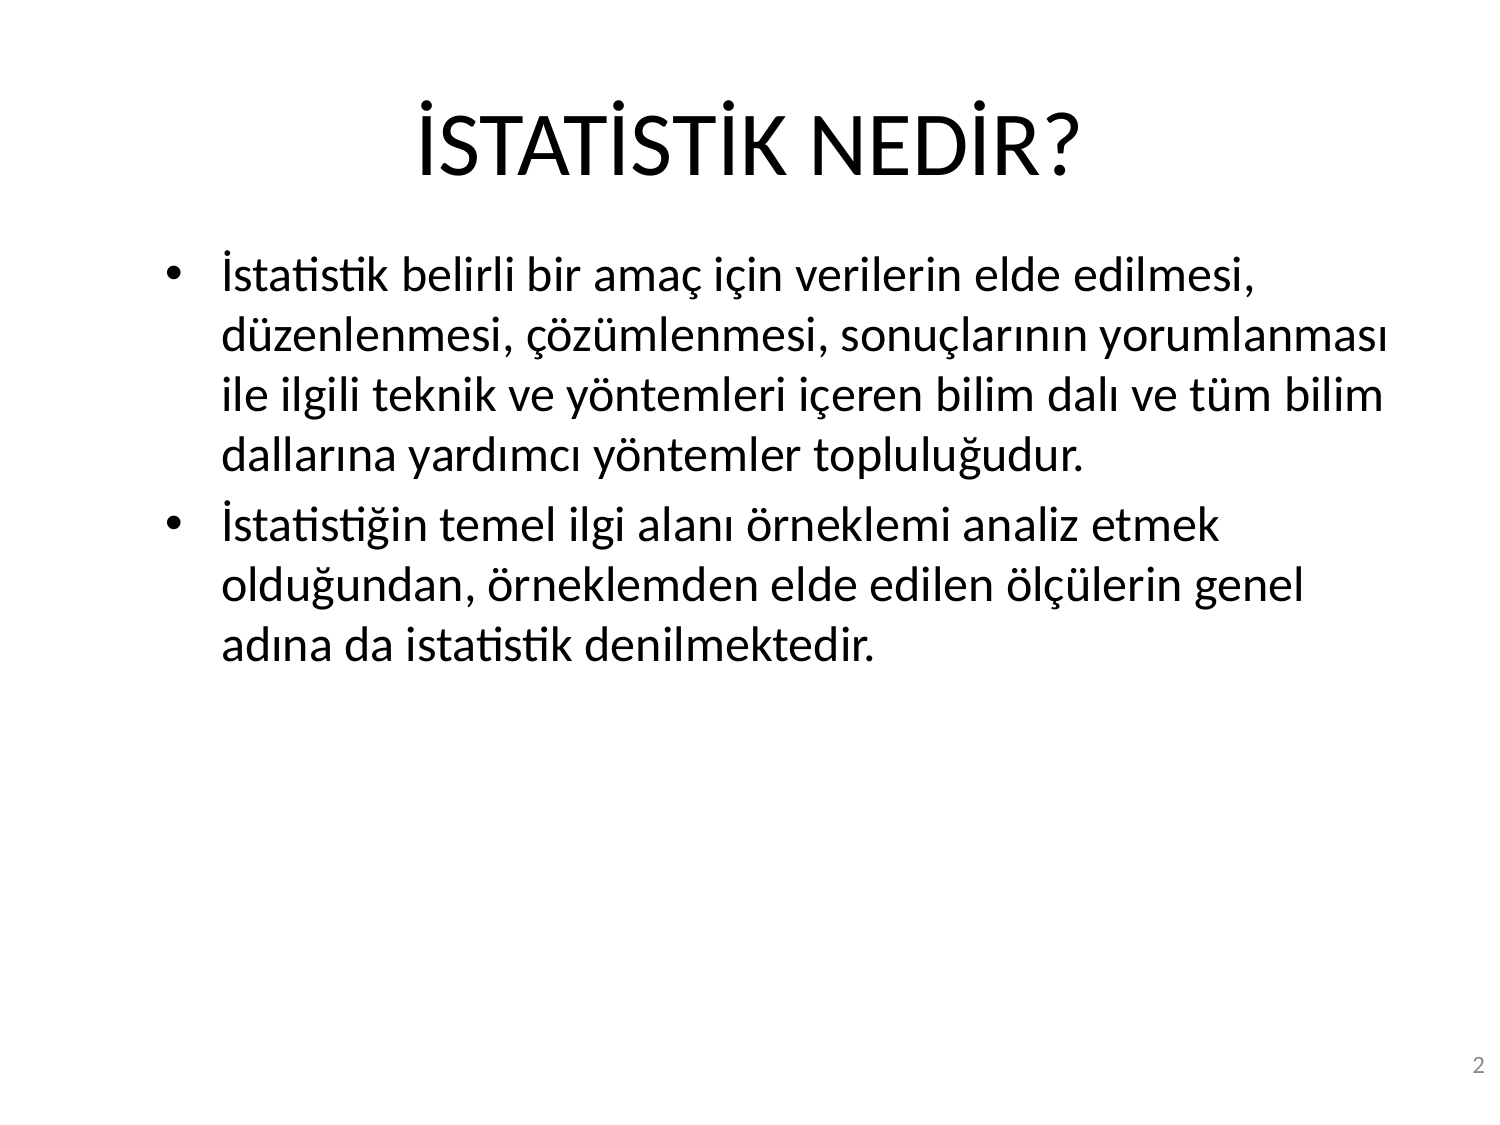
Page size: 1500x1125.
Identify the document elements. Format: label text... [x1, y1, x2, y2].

slide_number 2 [1149, 1024, 1500, 1103]
list İstatistik belirli bir amaç için verilerin elde edilmesi, düzenlenmesi, çözümlenmesi, sonuçlarının yorumlanması ile ilgili teknik ve yöntemleri içeren bilim dalı ve tüm bilim dallarına yardımcı yöntemler topluluğudur. İstatistiğin temel ilgi alanı örneklemi analiz etmek olduğundan, örneklemden elde edilen ölçülerin genel adına da istatistik denilmektedir. [150, 234, 1425, 985]
title İSTATİSTİK NEDİR? [75, 45, 1425, 233]
